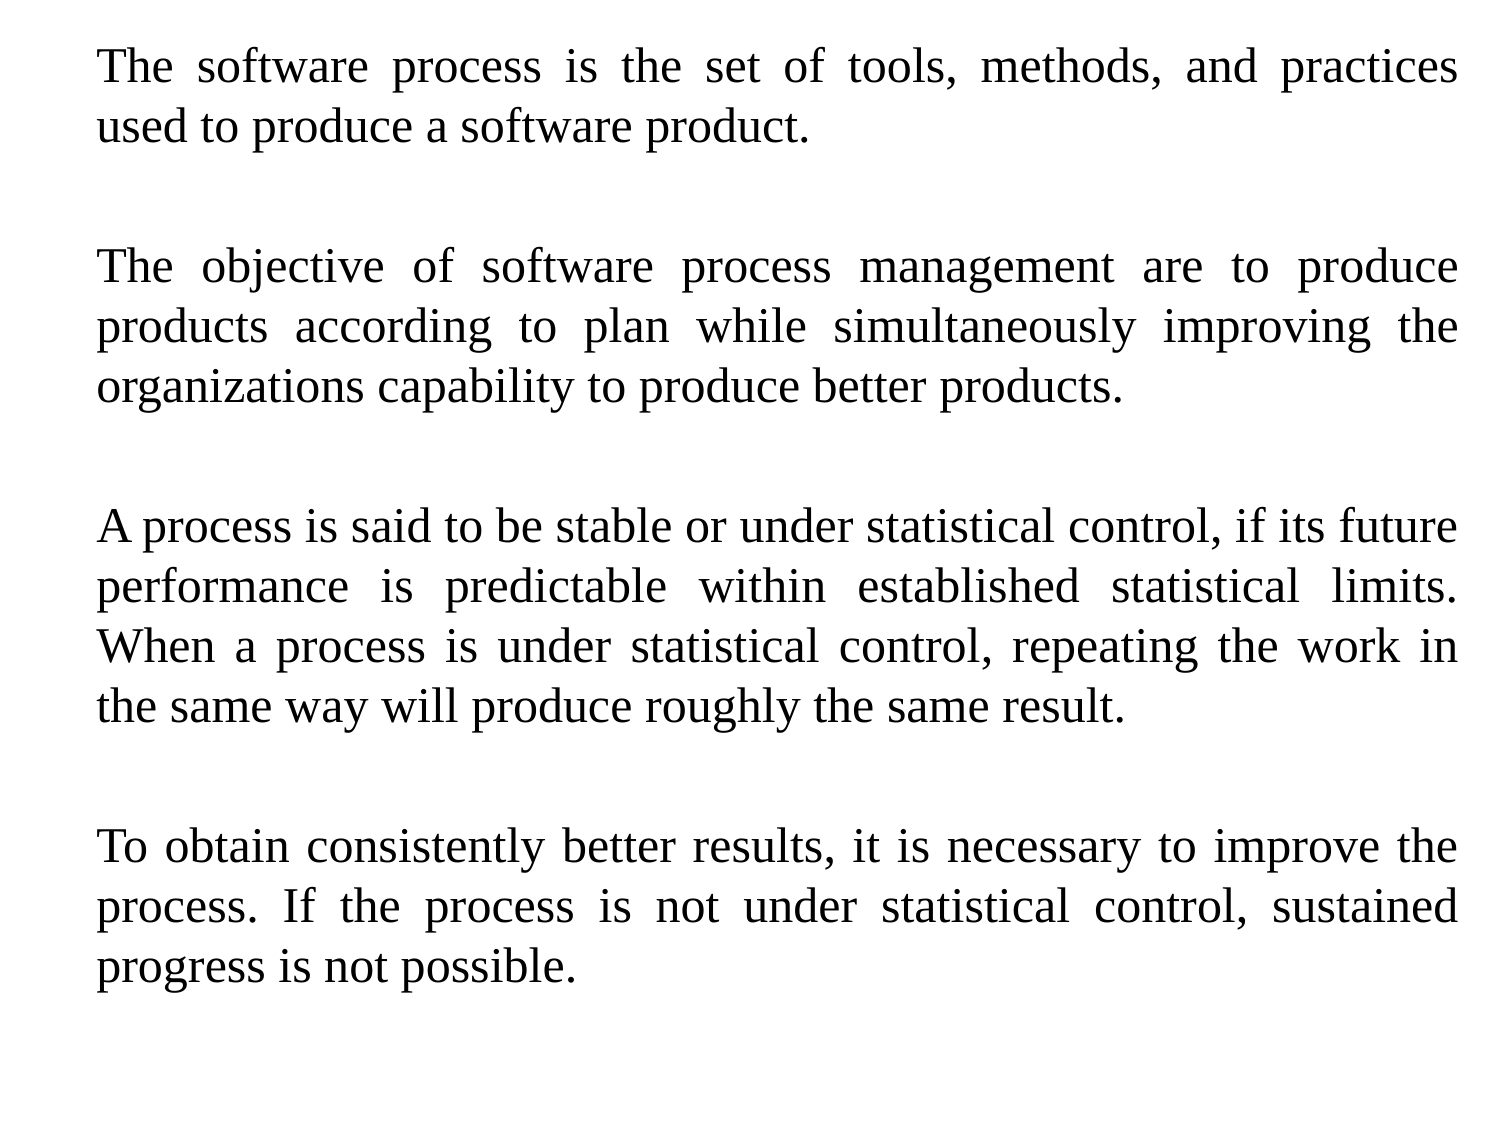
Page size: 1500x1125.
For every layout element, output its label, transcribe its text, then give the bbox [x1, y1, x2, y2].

list The software process is the set of tools, methods, and practices used to produce a software product. The objective of software process management are to produce products according to plan while simultaneously improving the organizations capability to produce better products. A process is said to be stable or under statistical control, if its future performance is predictable within established statistical limits. When a process is under statistical control, repeating the work in the same way will produce roughly the same result. To obtain consistently better results, it is necessary to improve the process. If the process is not under statistical control, sustained progress is not possible. [24, 24, 1475, 1100]
